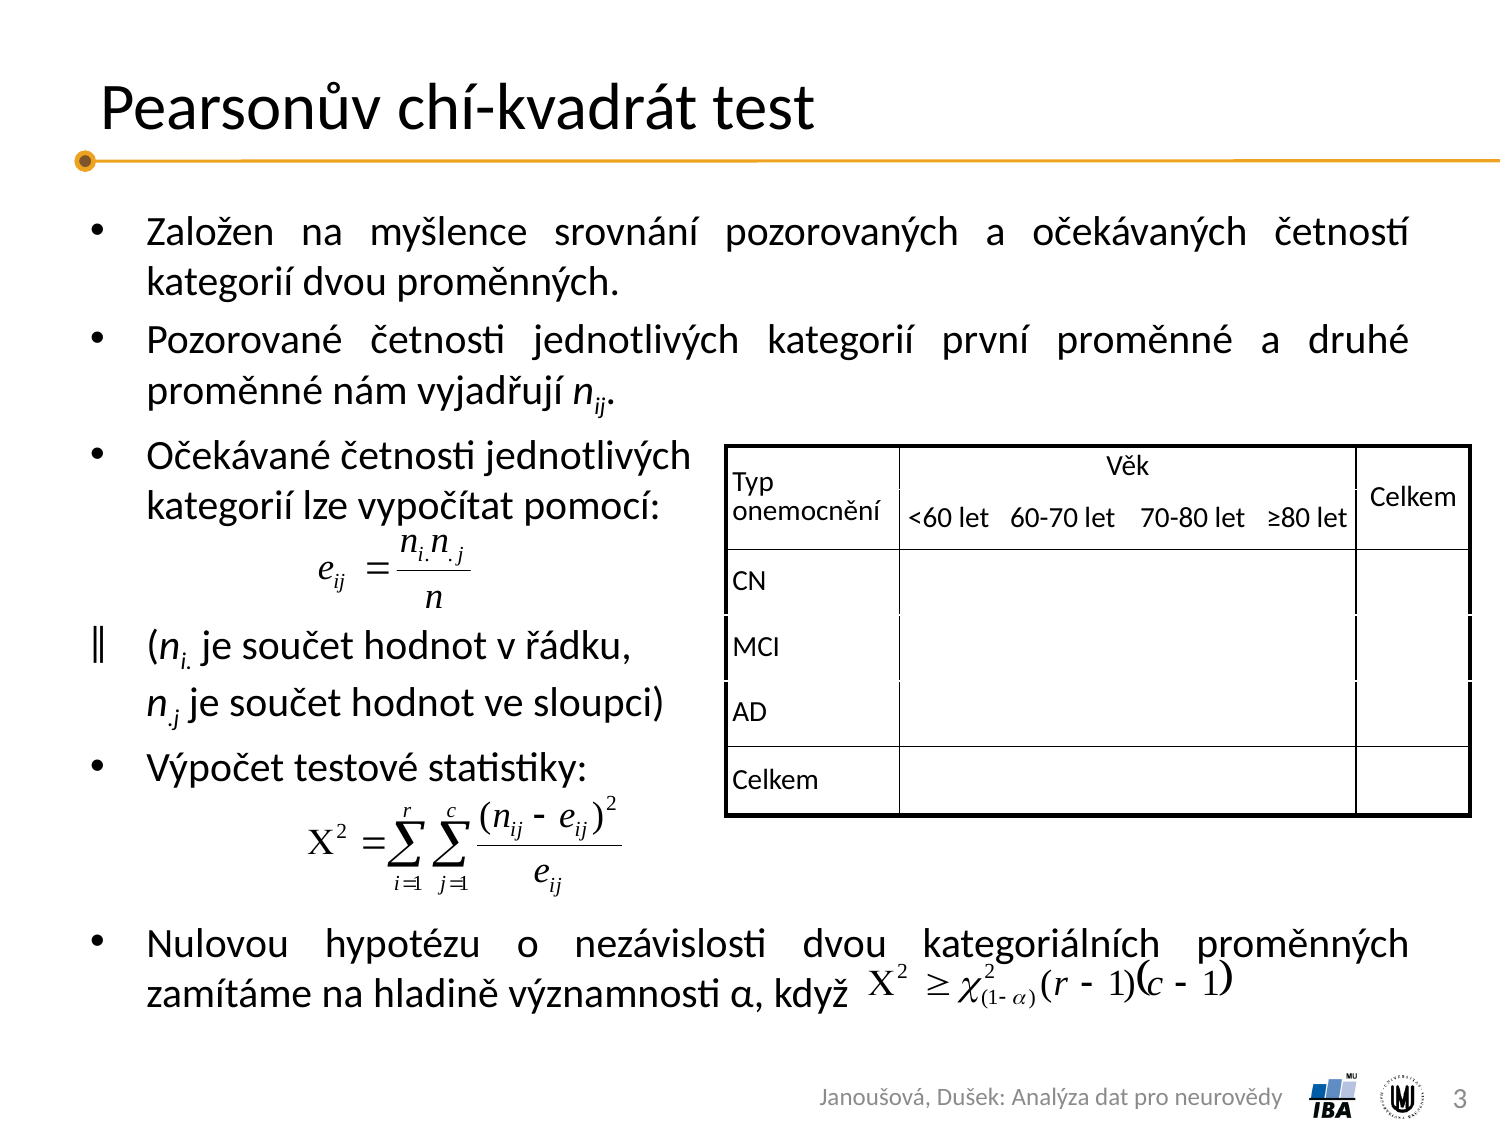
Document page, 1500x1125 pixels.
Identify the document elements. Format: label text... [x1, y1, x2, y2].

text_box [861, 955, 1235, 1018]
list Založen na myšlence srovnání pozorovaných a očekávaných četností kategorií dvou proměnných. Pozorované četnosti jednotlivých kategorií první proměnné a druhé proměnné nám vyjadřují nij. Očekávané četnosti jednotlivých kategorií lze vypočítat pomocí: (ni. je součet hodnot v řádku, n.j je součet hodnot ve sloupci) Výpočet testové statistiky: Nulovou hypotézu o nezávislosti dvou kategoriálních proměnných zamítáme na hladině významnosti α, když [75, 196, 1425, 1125]
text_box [300, 786, 631, 904]
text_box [312, 514, 480, 617]
title Pearsonův chí-kvadrát test [85, 45, 1425, 161]
slide_number 3 [1132, 1070, 1483, 1123]
